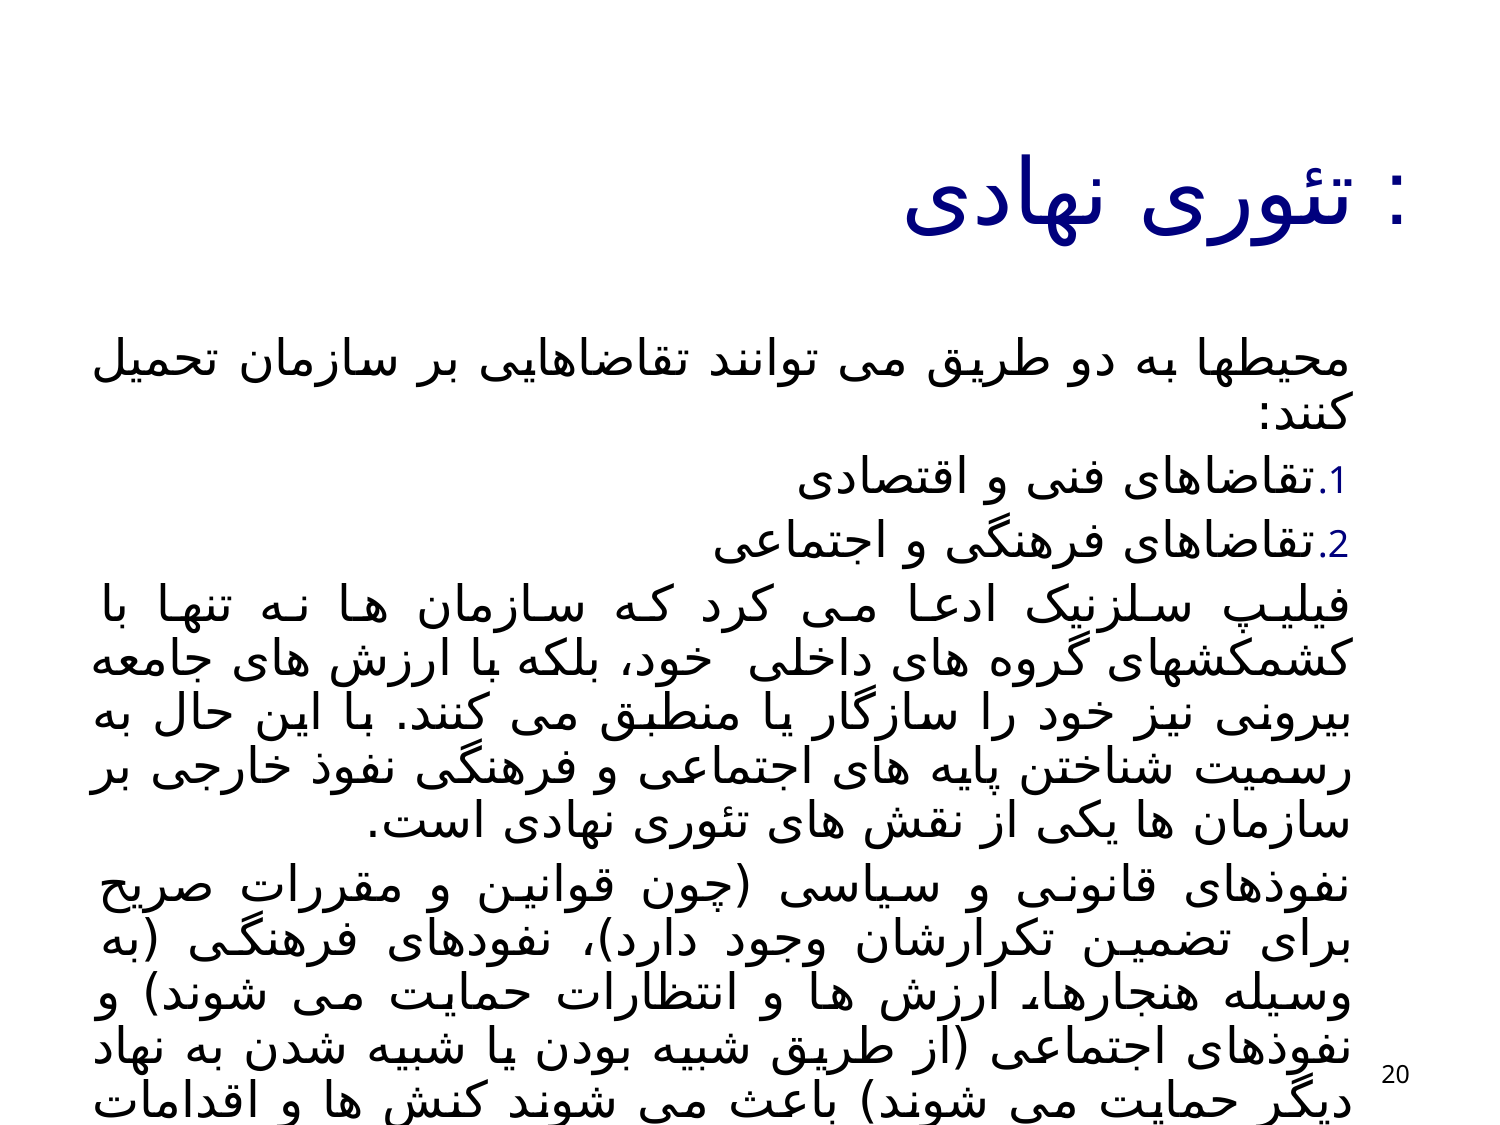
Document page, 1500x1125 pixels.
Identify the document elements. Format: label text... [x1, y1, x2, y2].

title تئوری نهادی : [360, 75, 1425, 300]
list محیطها به دو طریق می توانند تقاضاهایی بر سازمان تحمیل کنند: تقاضاهای فنی و اقتصادی تقاضاهای فرهنگی و اجتماعی فیلیپ سلزنیک ادعا می کرد که سازمان ها نه تنها با کشمکشهای گروه های داخلی خود، بلکه با ارزش های جامعه بیرونی نیز خود را سازگار یا منطبق می کنند. با این حال به رسمیت شناختن پایه های اجتماعی و فرهنگی نفوذ خارجی بر سازمان ها یکی از نقش های تئوری نهادی است. نفوذهای قانونی و سیاسی (چون قوانین و مقررات صریح برای تضمین تکرارشان وجود دارد)، نفودهای فرهنگی (به وسیله هنجارها، ارزش ها و انتظارات حمایت می شوند) و نفوذهای اجتماعی (از طریق شبیه بودن یا شبیه شدن به نهاد دیگر حمایت می شوند) باعث می شوند کنش ها و اقدامات تکرار شوند. [75, 324, 1425, 963]
slide_number 20 [1074, 1024, 1426, 1101]
